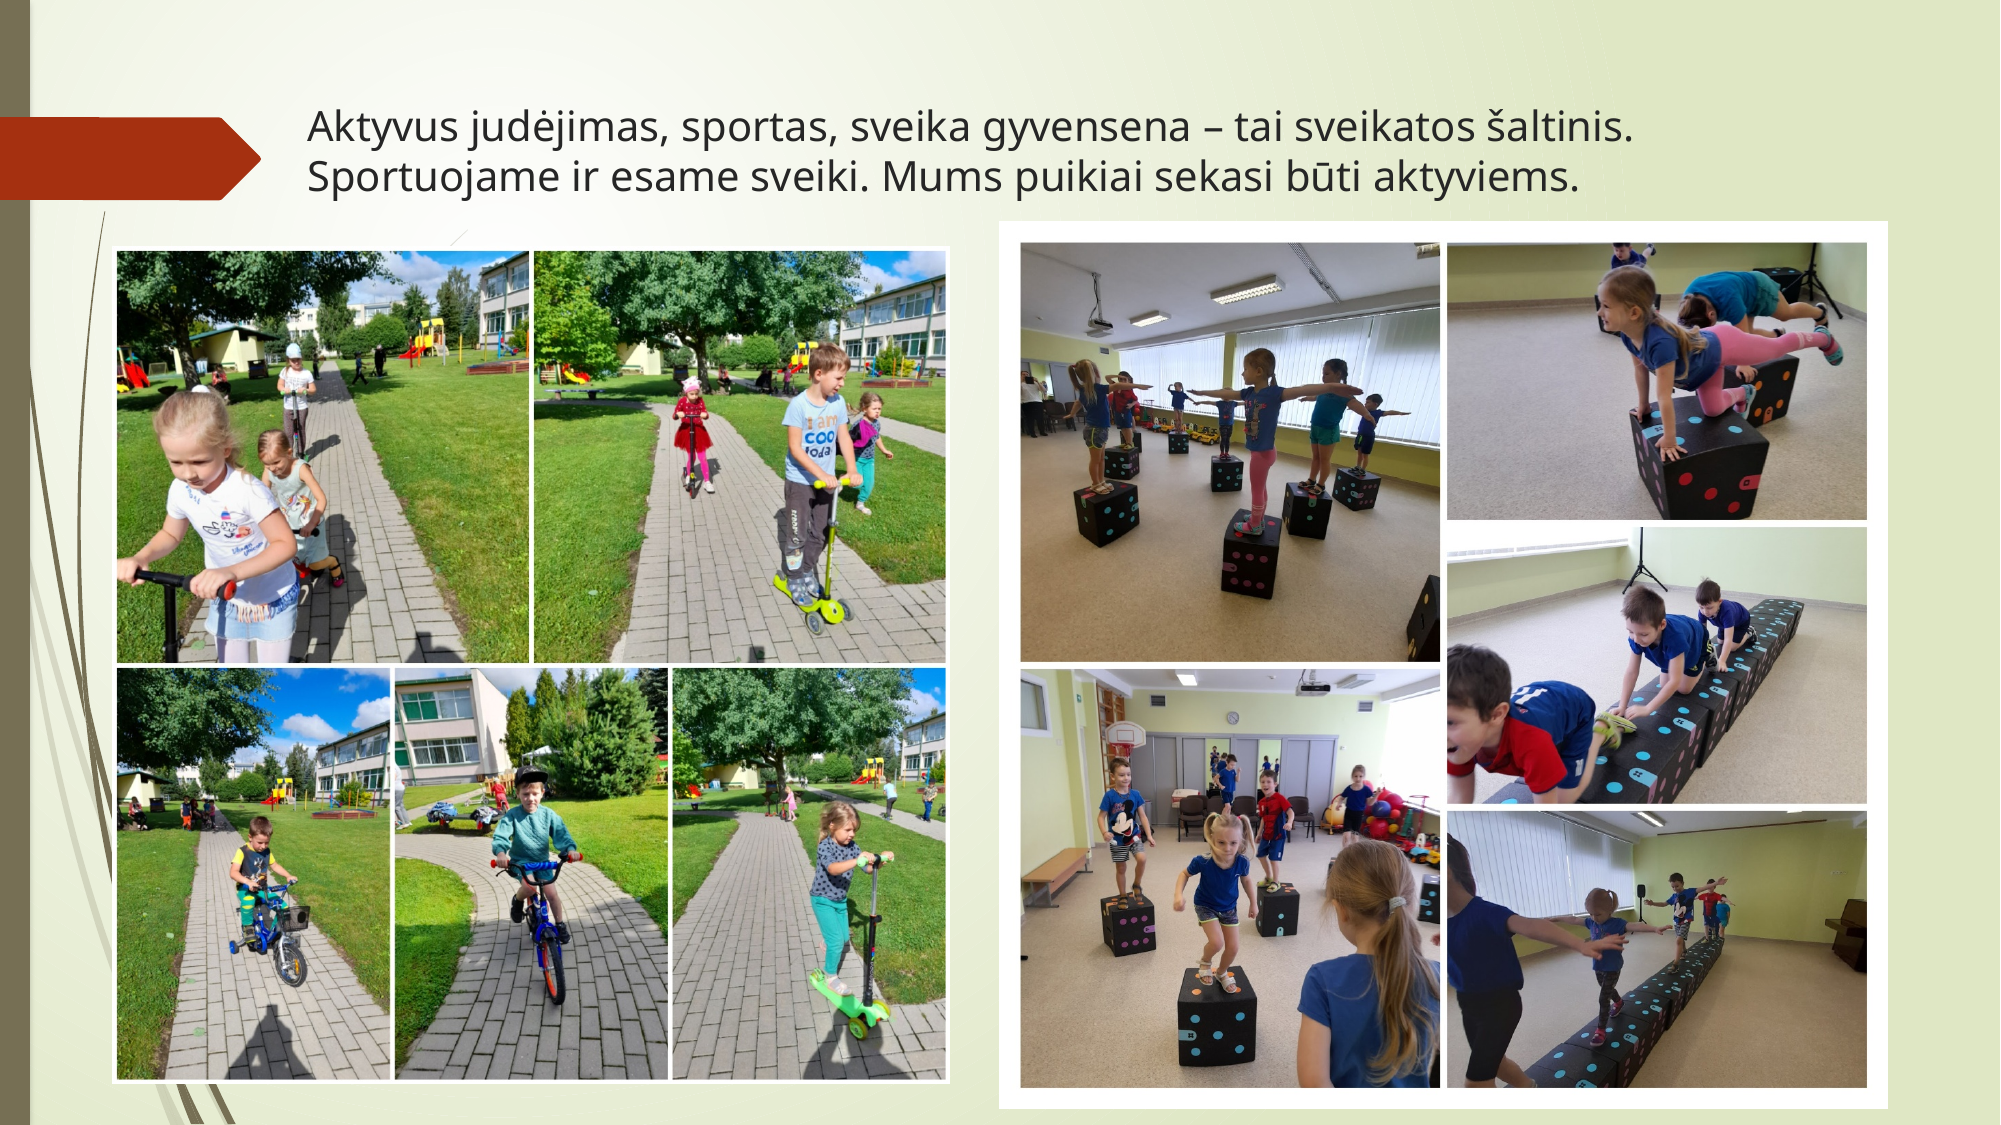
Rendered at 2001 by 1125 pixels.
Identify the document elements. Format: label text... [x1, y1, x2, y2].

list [112, 246, 950, 1084]
title Aktyvus judėjimas, sportas, sveika gyvensena – tai sveikatos šaltinis. Sportuojame ir esame sveiki. Mums puikiai sekasi būti aktyviems. [292, 92, 1755, 303]
picture [999, 221, 1888, 1110]
